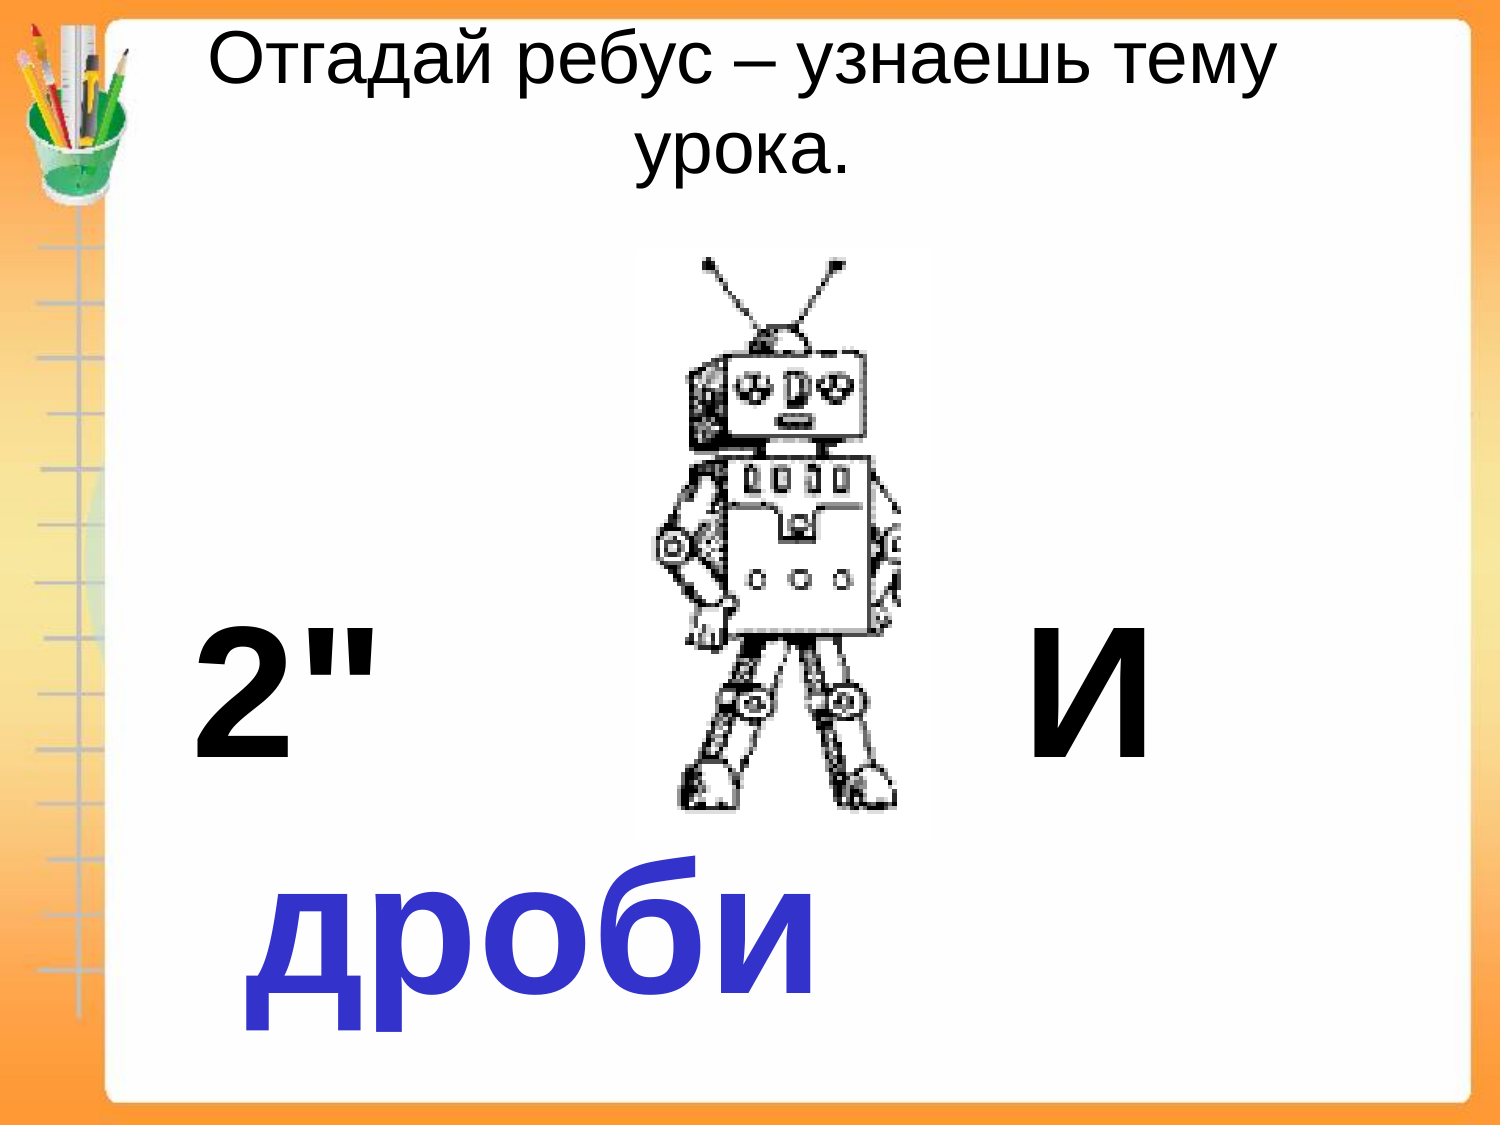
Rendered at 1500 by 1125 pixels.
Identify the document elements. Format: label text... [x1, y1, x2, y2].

title Отгадай ребус – узнаешь тему урока. [129, 36, 1357, 161]
text_box 2" " И [177, 562, 629, 803]
text_box 2" " И [935, 562, 1388, 803]
text_box дроби [230, 798, 1341, 1039]
picture [0, 0, 1500, 1125]
